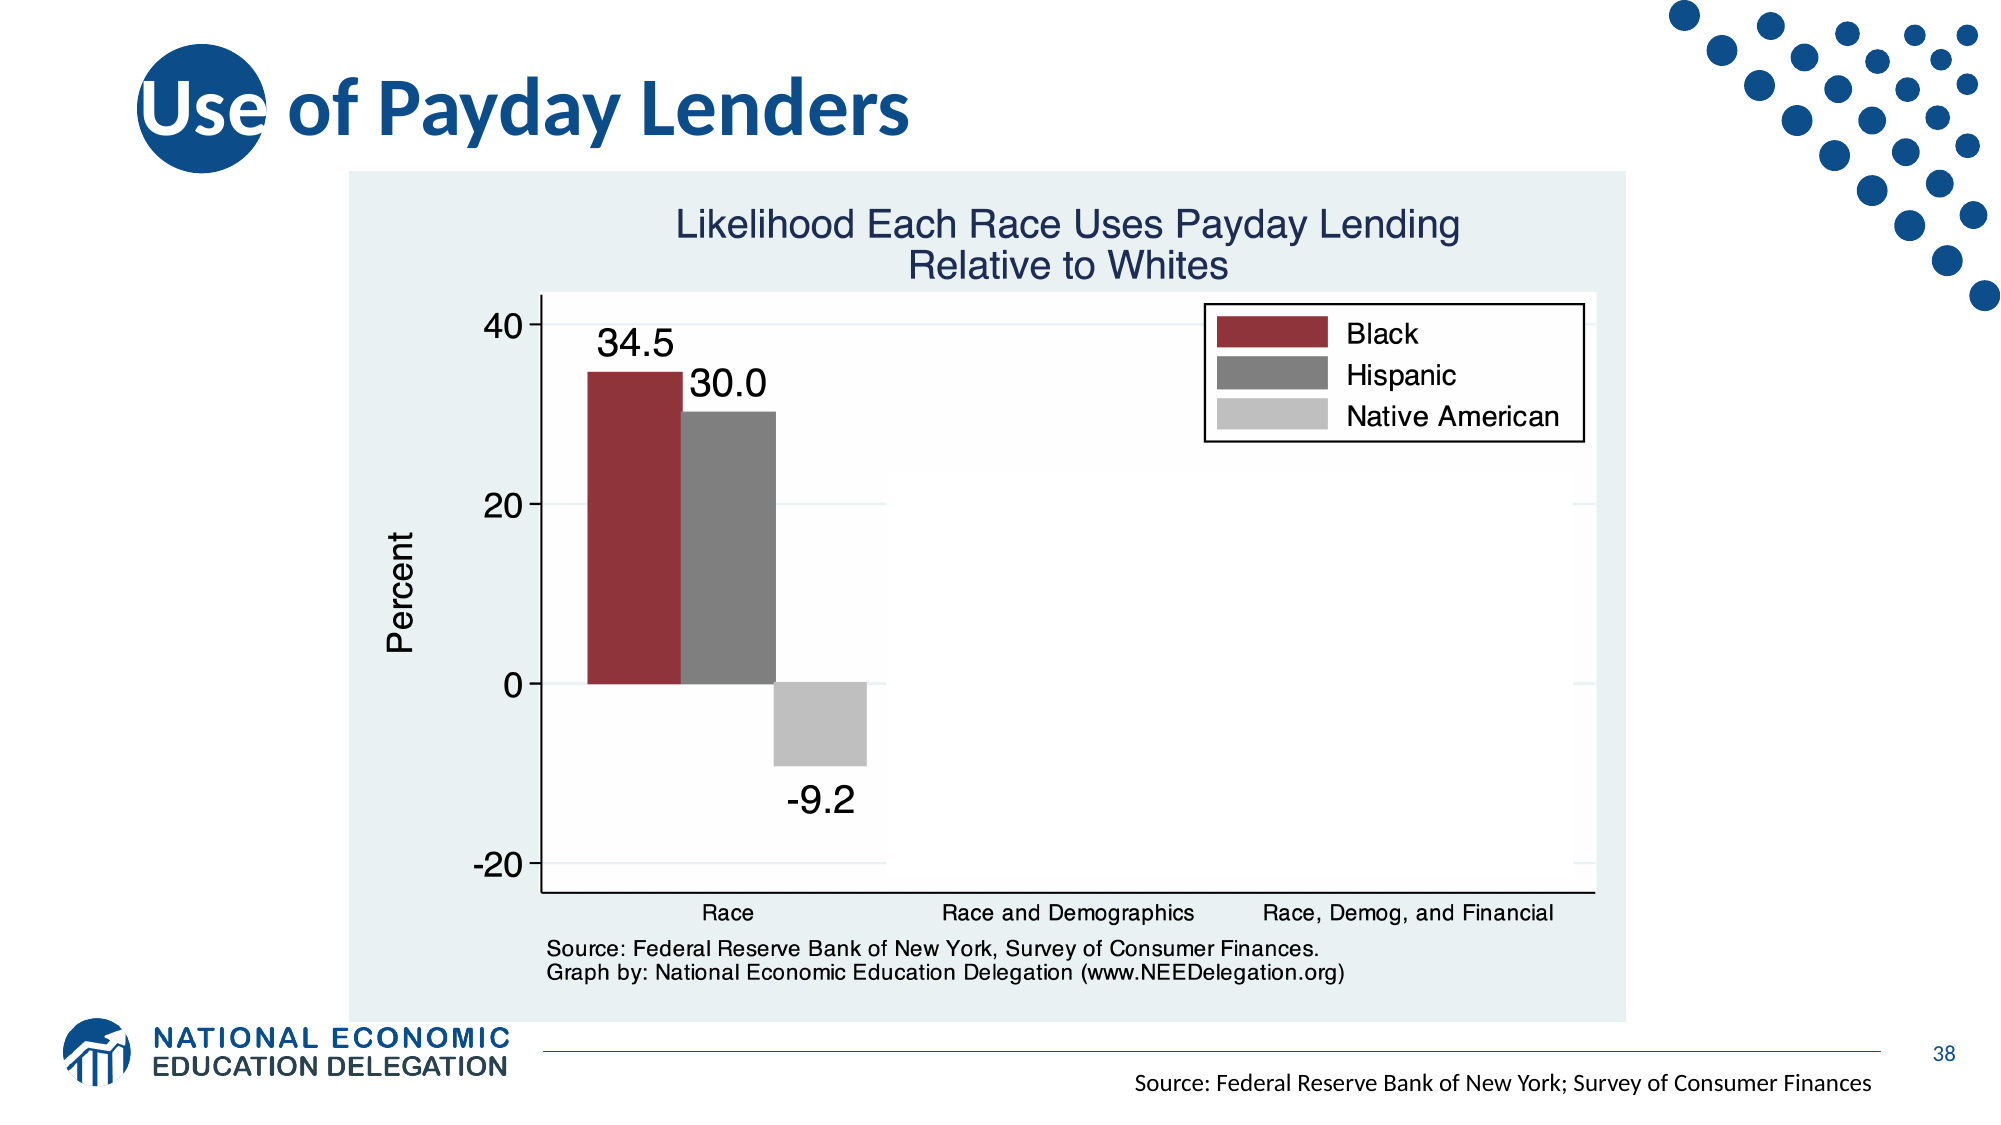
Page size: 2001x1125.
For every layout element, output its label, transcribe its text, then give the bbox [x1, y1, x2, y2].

picture [55, 1013, 520, 1091]
title Use of Payday Lenders [124, 0, 1850, 218]
text_box Source: Federal Reserve Bank of New York; Survey of Consumer Finances [1120, 1059, 1889, 1104]
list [349, 171, 1626, 1023]
slide_number 38 [1521, 1022, 1972, 1082]
